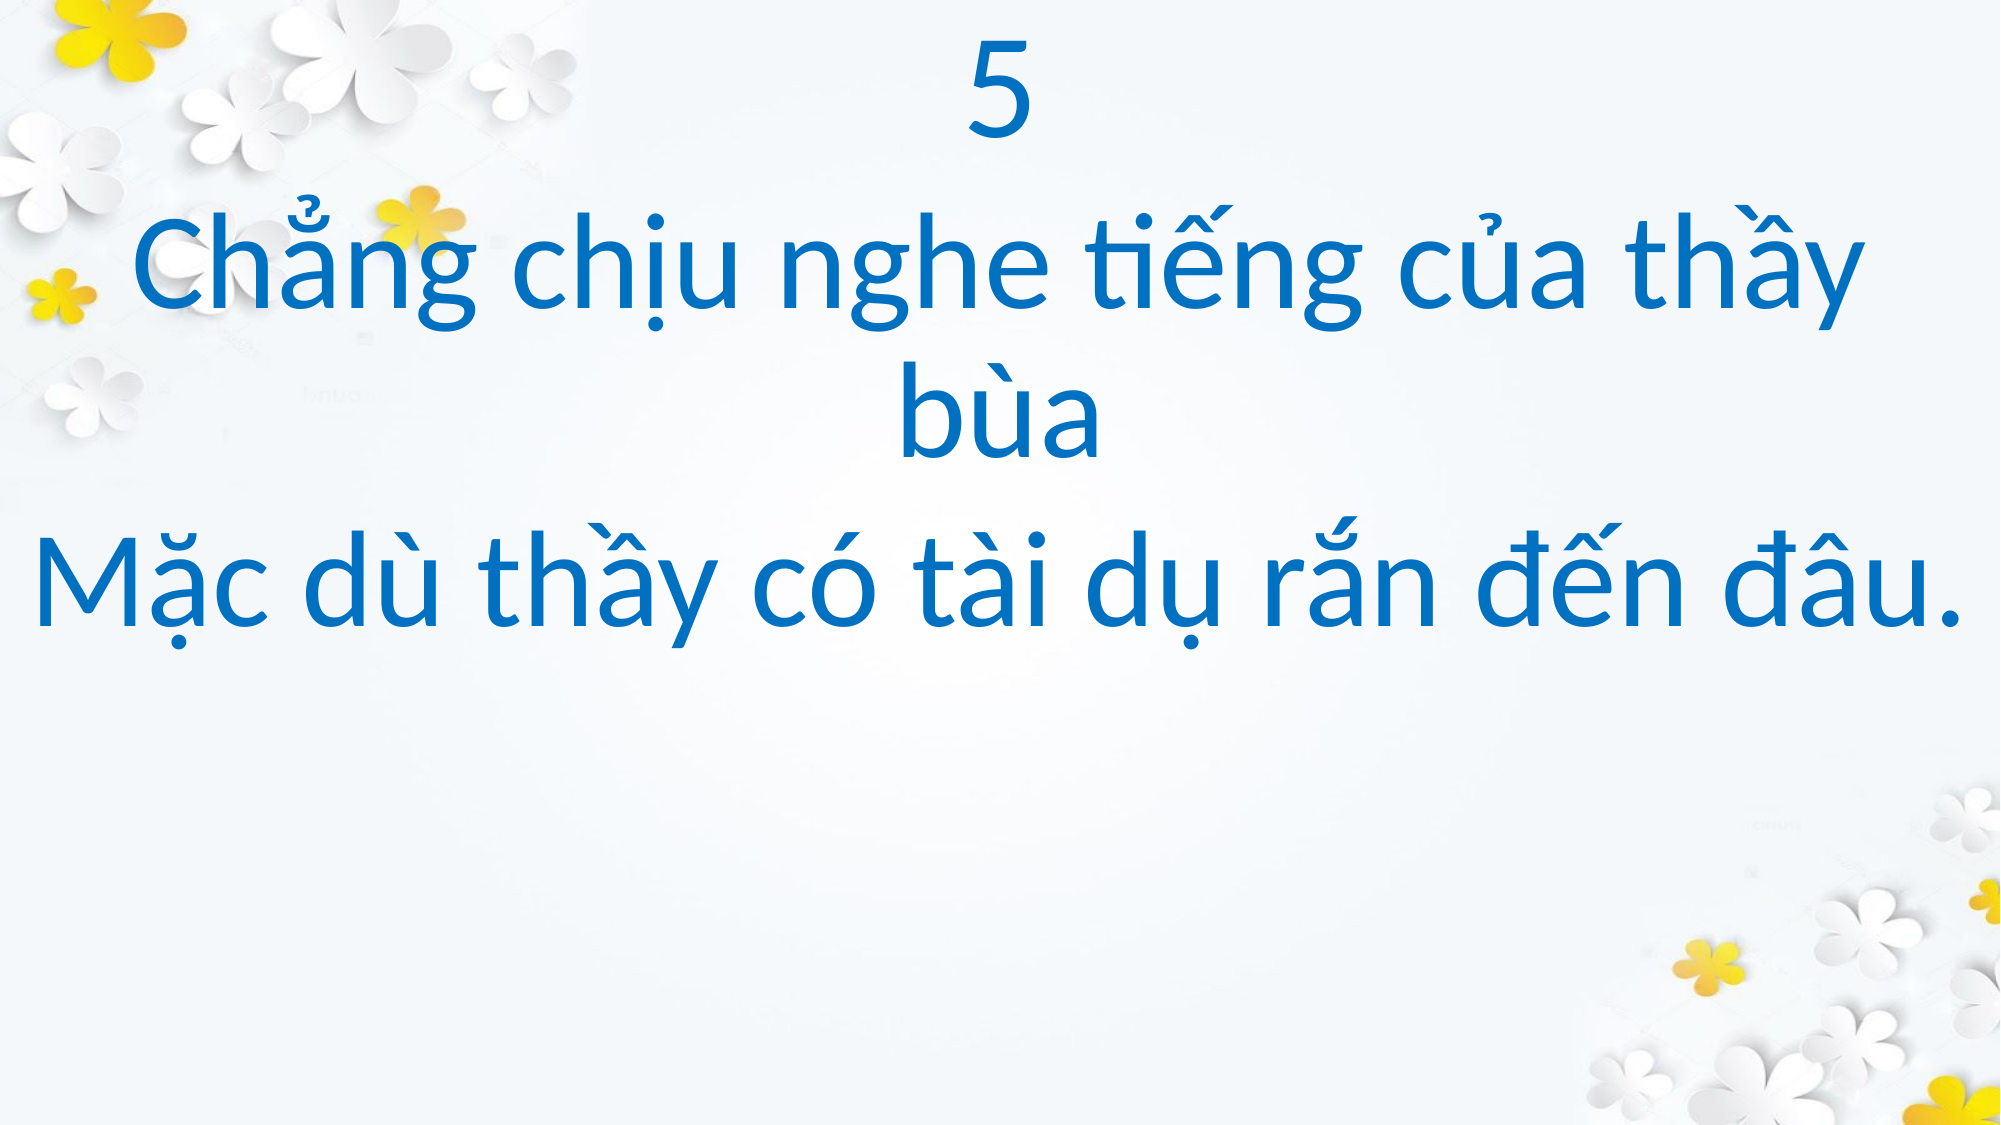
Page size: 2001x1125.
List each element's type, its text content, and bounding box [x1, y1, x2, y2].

list 5 Chẳng chịu nghe tiếng của thầy bùa Mặc dù thầy có tài dụ rắn đến đâu. [0, 0, 2000, 1125]
